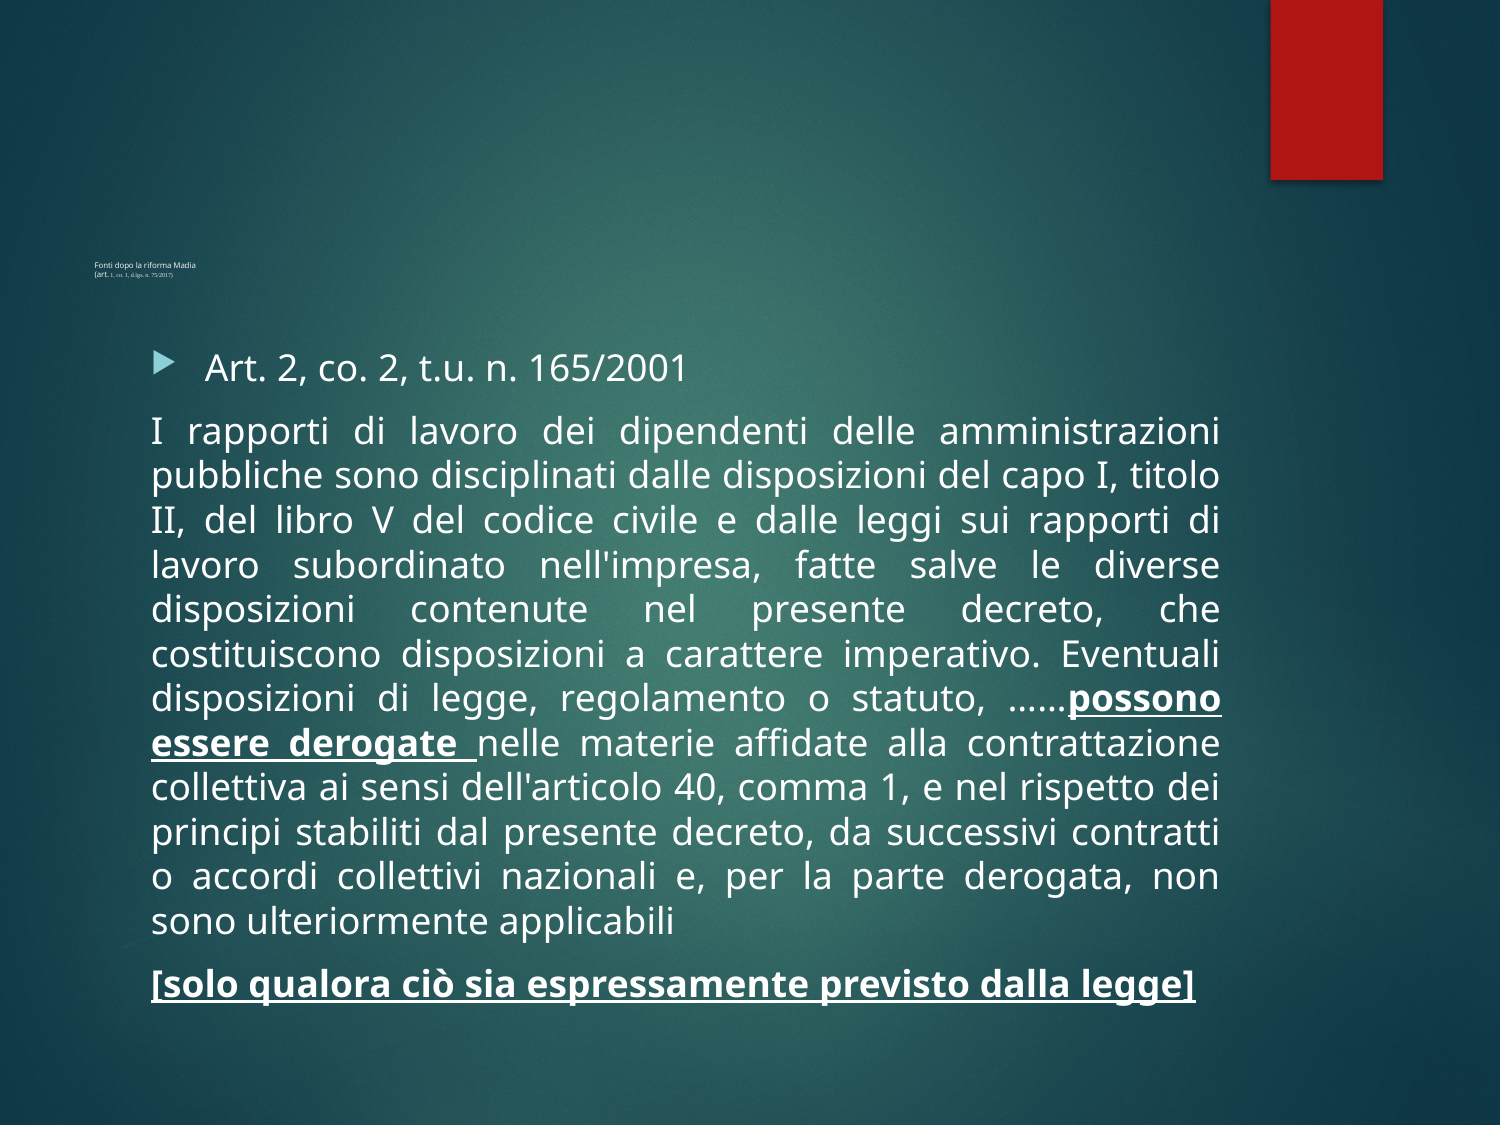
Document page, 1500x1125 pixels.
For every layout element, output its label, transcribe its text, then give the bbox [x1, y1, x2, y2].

list Art. 2, co. 2, t.u. n. 165/2001 I rapporti di lavoro dei dipendenti delle amministrazioni pubbliche sono disciplinati dalle disposizioni del capo I, titolo II, del libro V del codice civile e dalle leggi sui rapporti di lavoro subordinato nell'impresa, fatte salve le diverse disposizioni contenute nel presente decreto, che costituiscono disposizioni a carattere imperativo. Eventuali disposizioni di legge, regolamento o statuto, ……possono essere derogate nelle materie affidate alla contrattazione collettiva ai sensi dell'articolo 40, comma 1, e nel rispetto dei principi stabiliti dal presente decreto, da successivi contratti o accordi collettivi nazionali e, per la parte derogata, non sono ulteriormente applicabili [solo qualora ciò sia espressamente previsto dalla legge] [135, 336, 1237, 1025]
title Fonti dopo la riforma Madia (art. 1, co. 1, d.lgs. n. 75/2017) [79, 74, 1237, 304]
